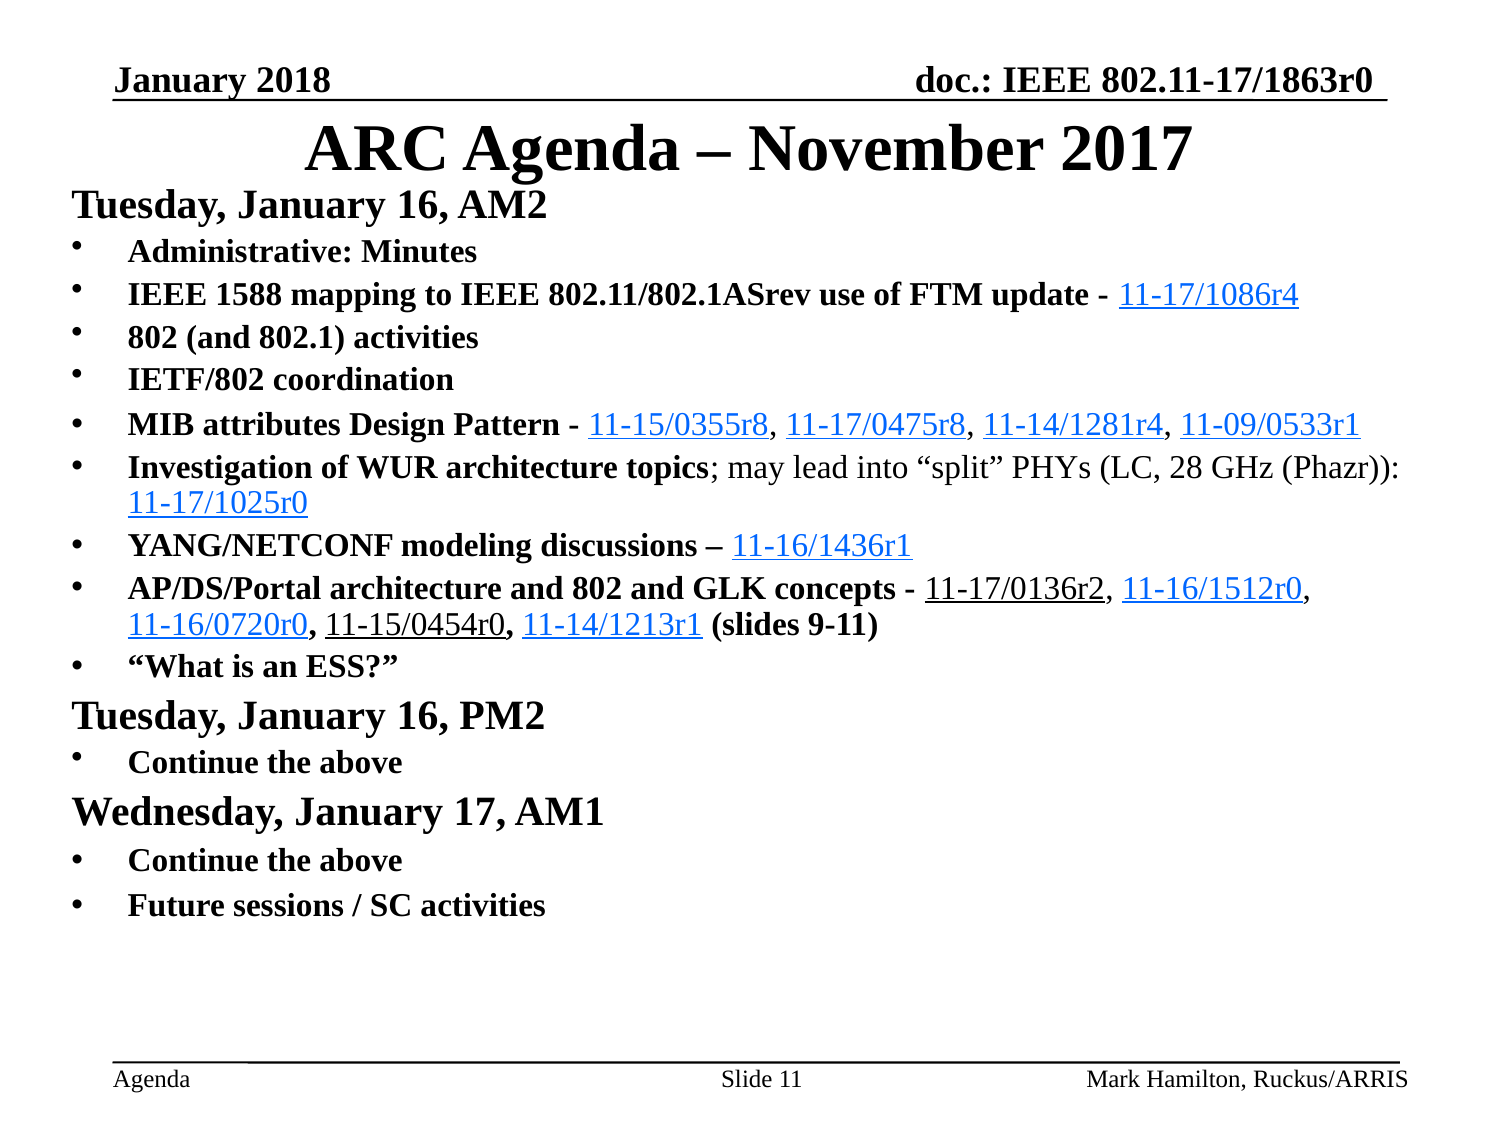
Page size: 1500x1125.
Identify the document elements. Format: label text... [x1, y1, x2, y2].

list Tuesday, January 16, AM2 Administrative: Minutes IEEE 1588 mapping to IEEE 802.11/802.1ASrev use of FTM update - 11-17/1086r4 802 (and 802.1) activities IETF/802 coordination MIB attributes Design Pattern - 11-15/0355r8, 11-17/0475r8, 11-14/1281r4, 11-09/0533r1 Investigation of WUR architecture topics; may lead into “split” PHYs (LC, 28 GHz (Phazr)): 11-17/1025r0 YANG/NETCONF modeling discussions – 11-16/1436r1 AP/DS/Portal architecture and 802 and GLK concepts - 11-17/0136r2, 11-16/1512r0, 11-16/0720r0, 11-15/0454r0, 11-14/1213r1 (slides 9-11) “What is an ESS?” Tuesday, January 16, PM2 Continue the above Wednesday, January 17, AM1 Continue the above Future sessions / SC activities [56, 174, 1444, 1000]
title ARC Agenda – November 2017 [112, 99, 1388, 174]
